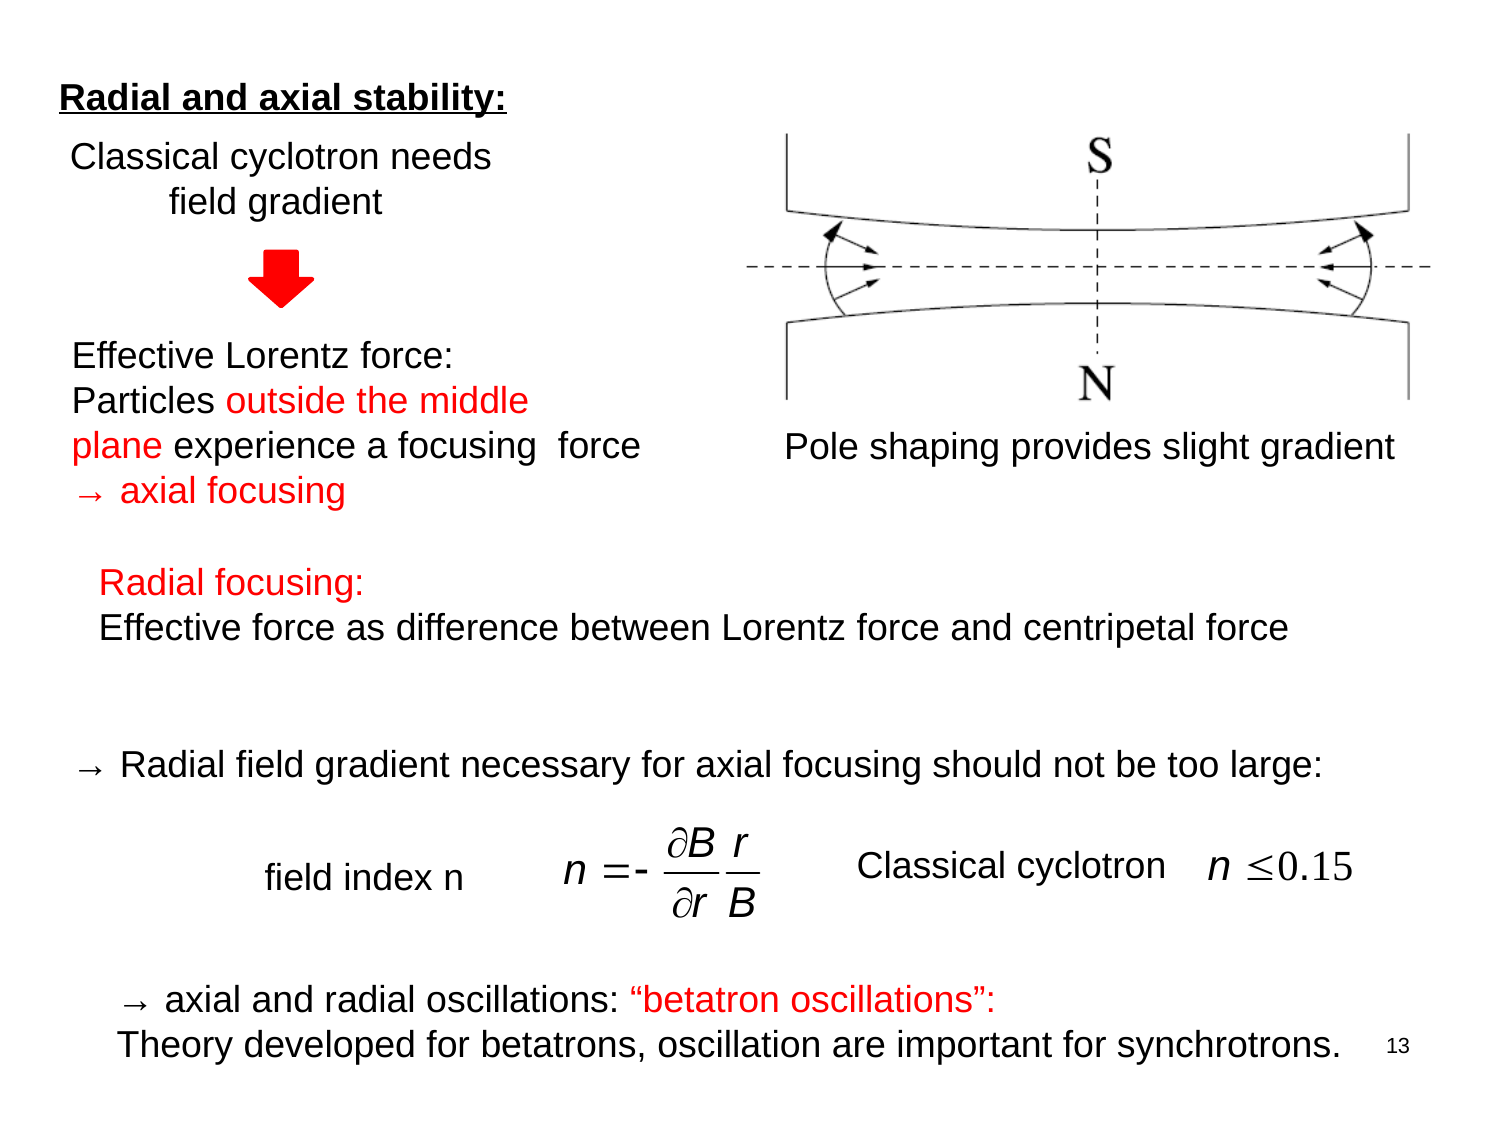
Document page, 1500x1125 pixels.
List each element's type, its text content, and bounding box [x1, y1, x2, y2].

text_box → axial and radial oscillations: “betatron oscillations”: Theory developed for betatrons, oscillation are important for synchrotrons. [101, 967, 1404, 1073]
slide_number 13 [1074, 1024, 1426, 1103]
text_box → Radial field gradient necessary for axial focusing should not be too large: [56, 732, 1381, 793]
text_box Classical cyclotron [841, 833, 1389, 894]
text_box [560, 817, 766, 924]
text_box Effective Lorentz force: Particles outside the middle plane experience a focusing force → axial focusing [56, 323, 659, 519]
text_box field index n [249, 846, 555, 906]
text_box [248, 249, 315, 308]
picture [736, 103, 1488, 418]
text_box Classical cyclotron needs field gradient [31, 124, 531, 230]
text_box Radial and axial stability: [44, 65, 584, 126]
text_box Radial focusing: Effective force as difference between Lorentz force and centripetal force [84, 550, 1471, 701]
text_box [1204, 845, 1357, 888]
text_box Pole shaping provides slight gradient [769, 426, 1432, 475]
